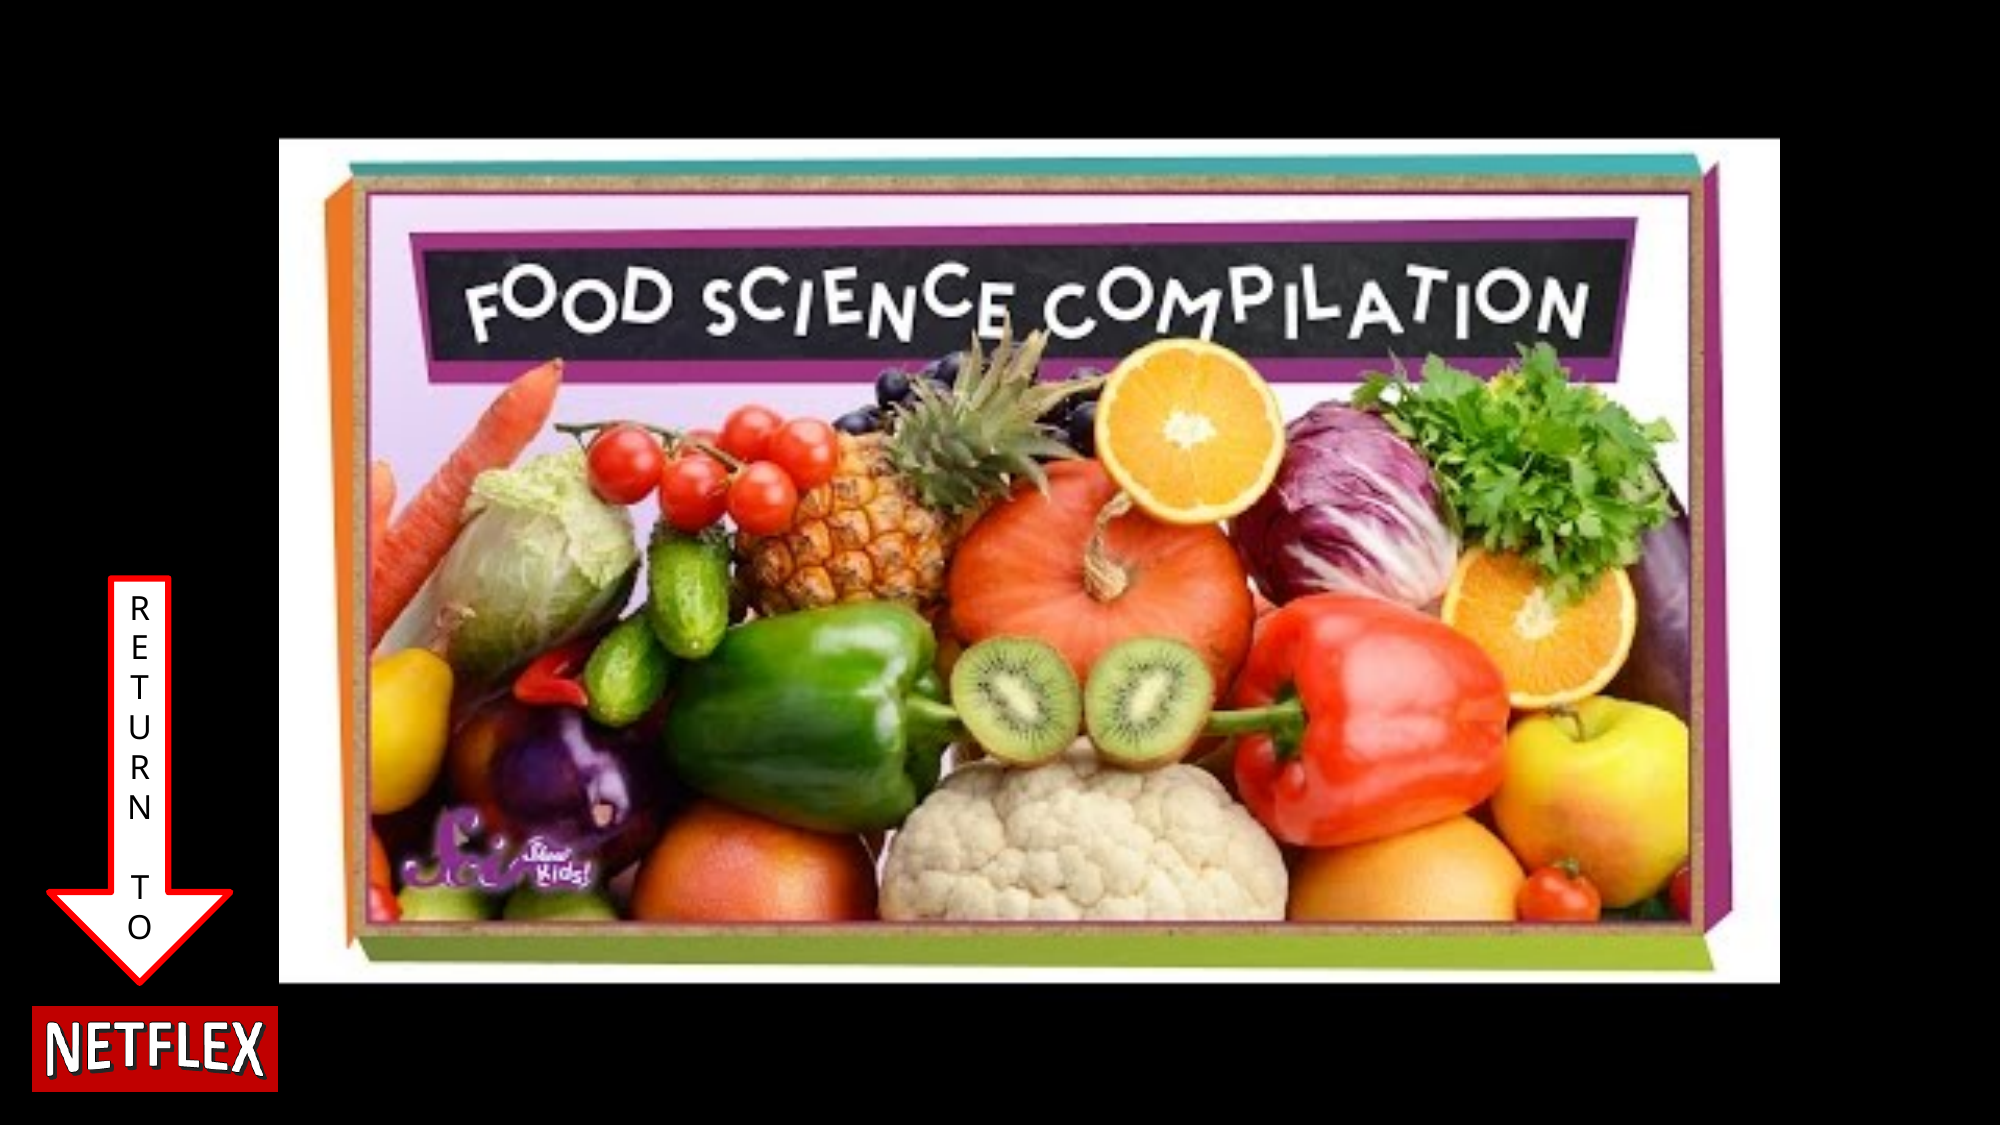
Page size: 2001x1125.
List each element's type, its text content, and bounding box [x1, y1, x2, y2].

picture [28, 0, 1780, 1125]
text_box RETURN TO [49, 578, 231, 983]
